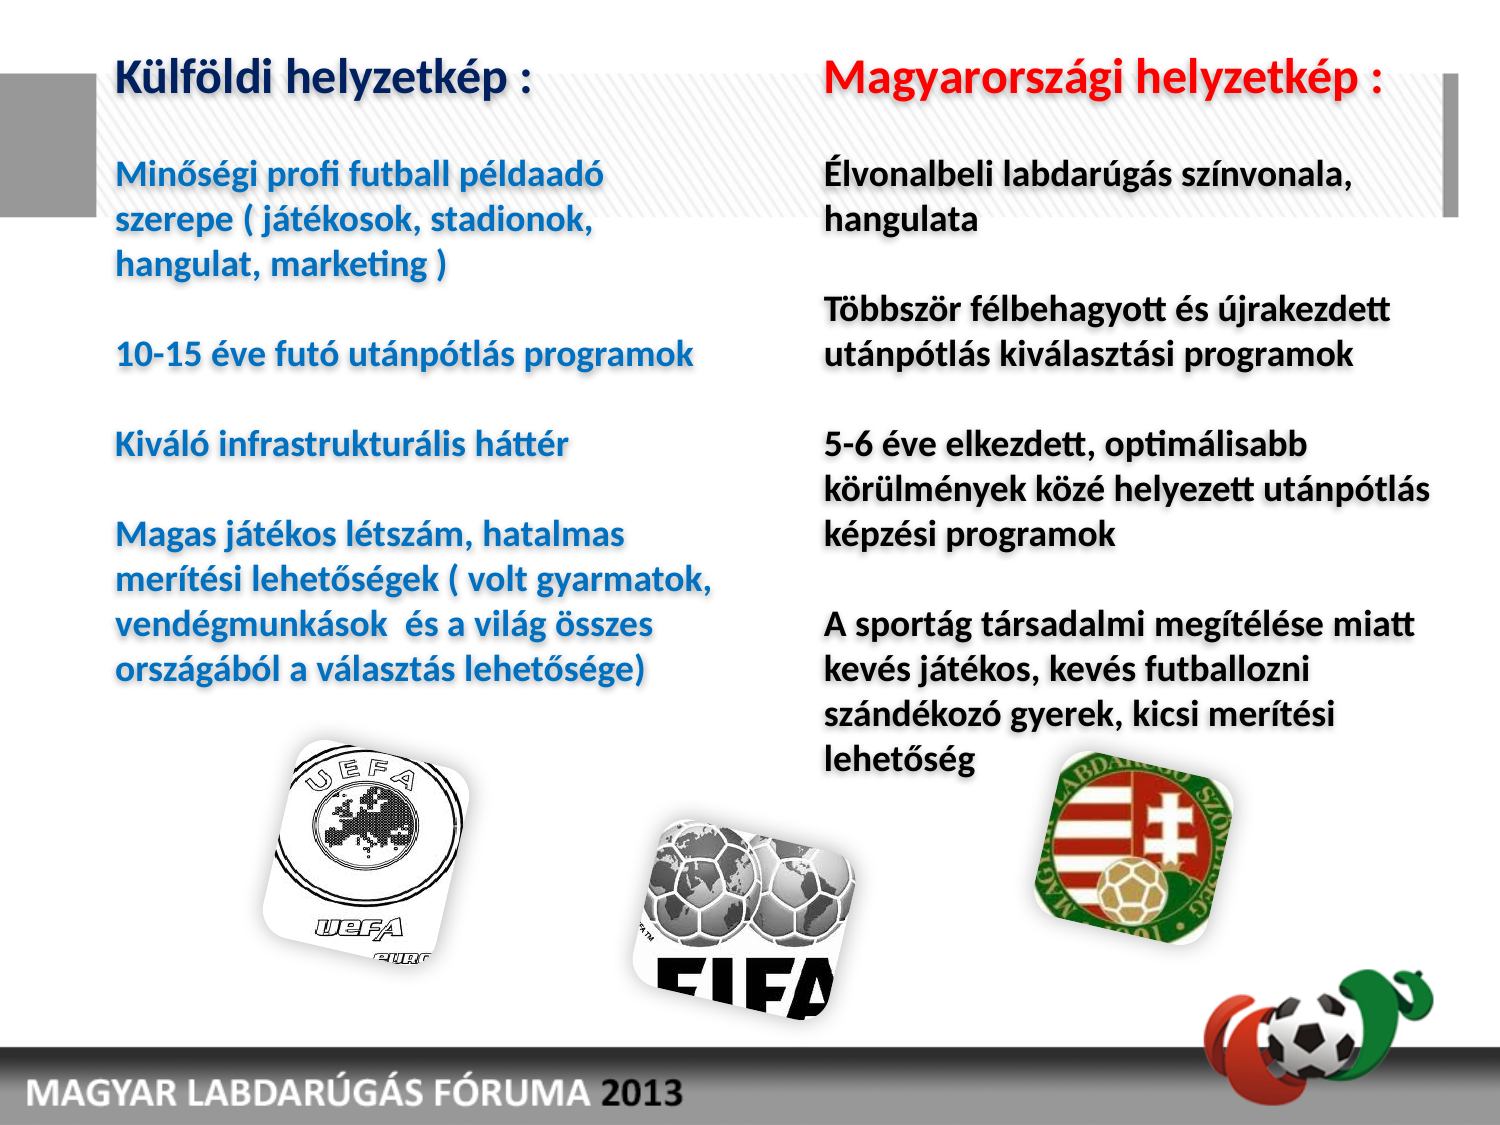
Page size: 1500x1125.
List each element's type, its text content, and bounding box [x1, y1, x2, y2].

text_box Külföldi helyzetkép : Minőségi profi futball példaadó szerepe ( játékosok, stadionok, hangulat, marketing ) 10-15 éve futó utánpótlás programok Kiváló infrastrukturális háttér Magas játékos létszám, hatalmas merítési lehetőségek ( volt gyarmatok, vendégmunkások és a világ összes országából a választás lehetősége) [100, 35, 756, 1056]
picture [0, 0, 1500, 1125]
text_box Magyarországi helyzetkép : Élvonalbeli labdarúgás színvonala, hangulata Többször félbehagyott és újrakezdett utánpótlás kiválasztási programok 5-6 éve elkezdett, optimálisabb körülmények közé helyezett utánpótlás képzési programok A sportág társadalmi megítélése miatt kevés játékos, kevés futballozni szándékozó gyerek, kicsi merítési lehetőség [809, 35, 1471, 1056]
